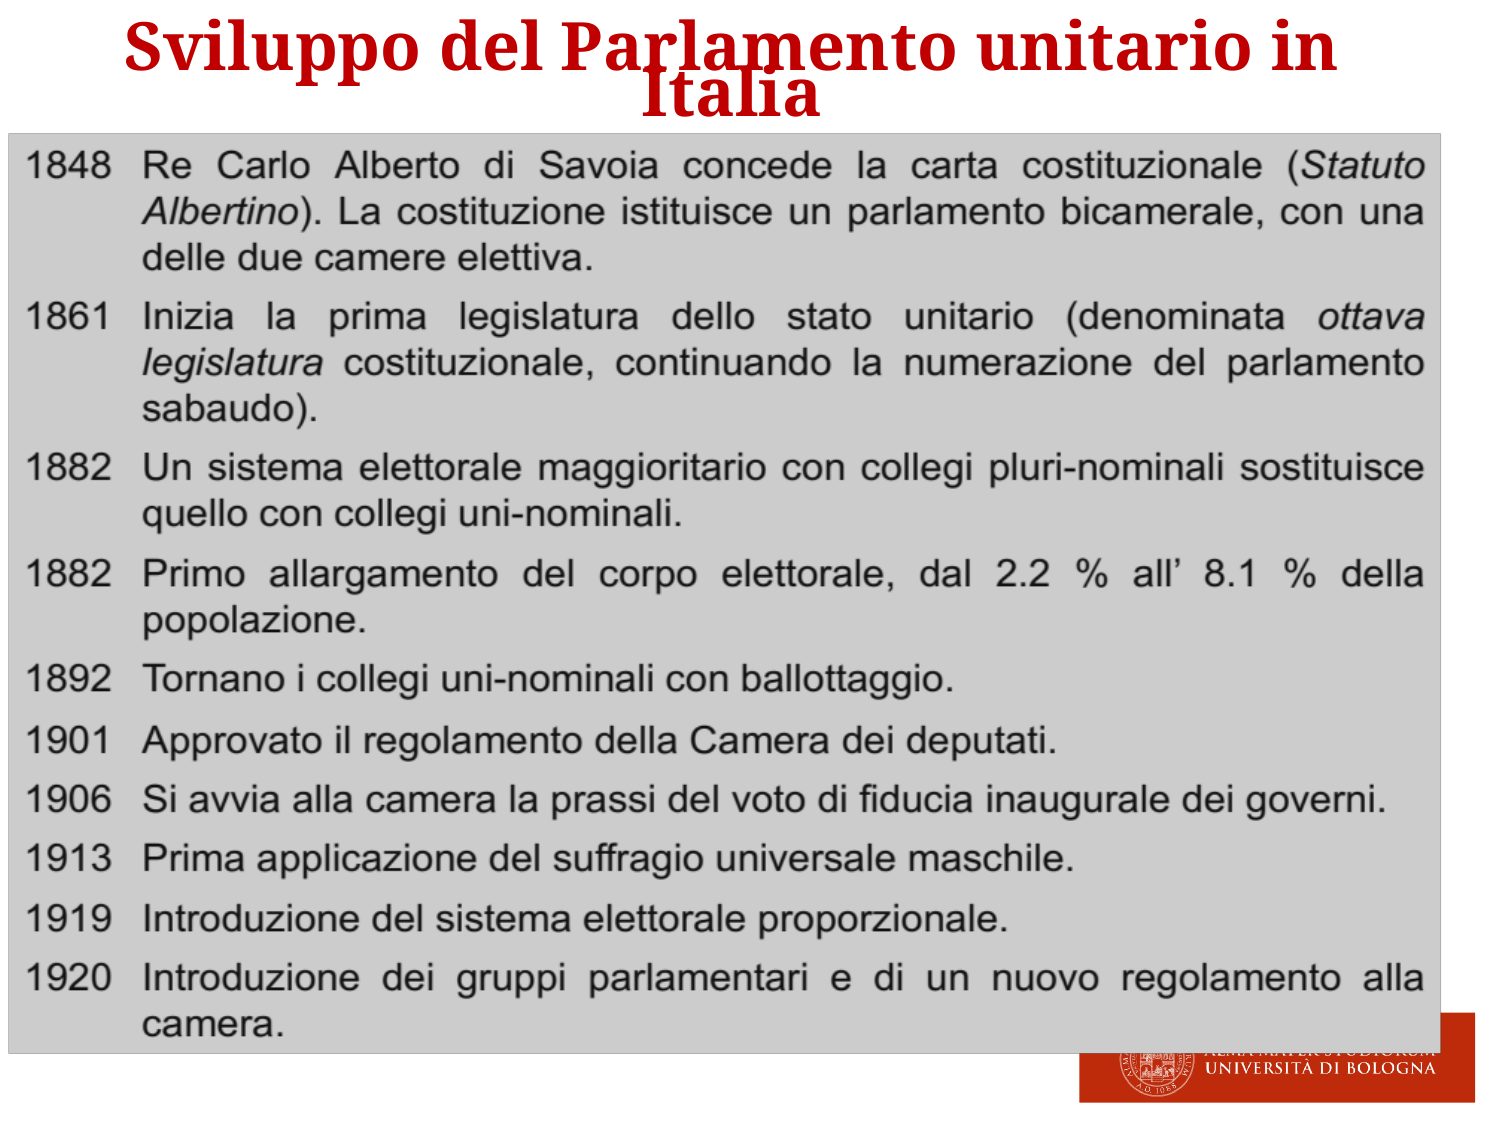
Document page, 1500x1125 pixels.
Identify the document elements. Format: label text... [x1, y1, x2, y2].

list Sviluppo del Parlamento unitario in Italia [17, 30, 1447, 128]
picture [0, 128, 1447, 1102]
